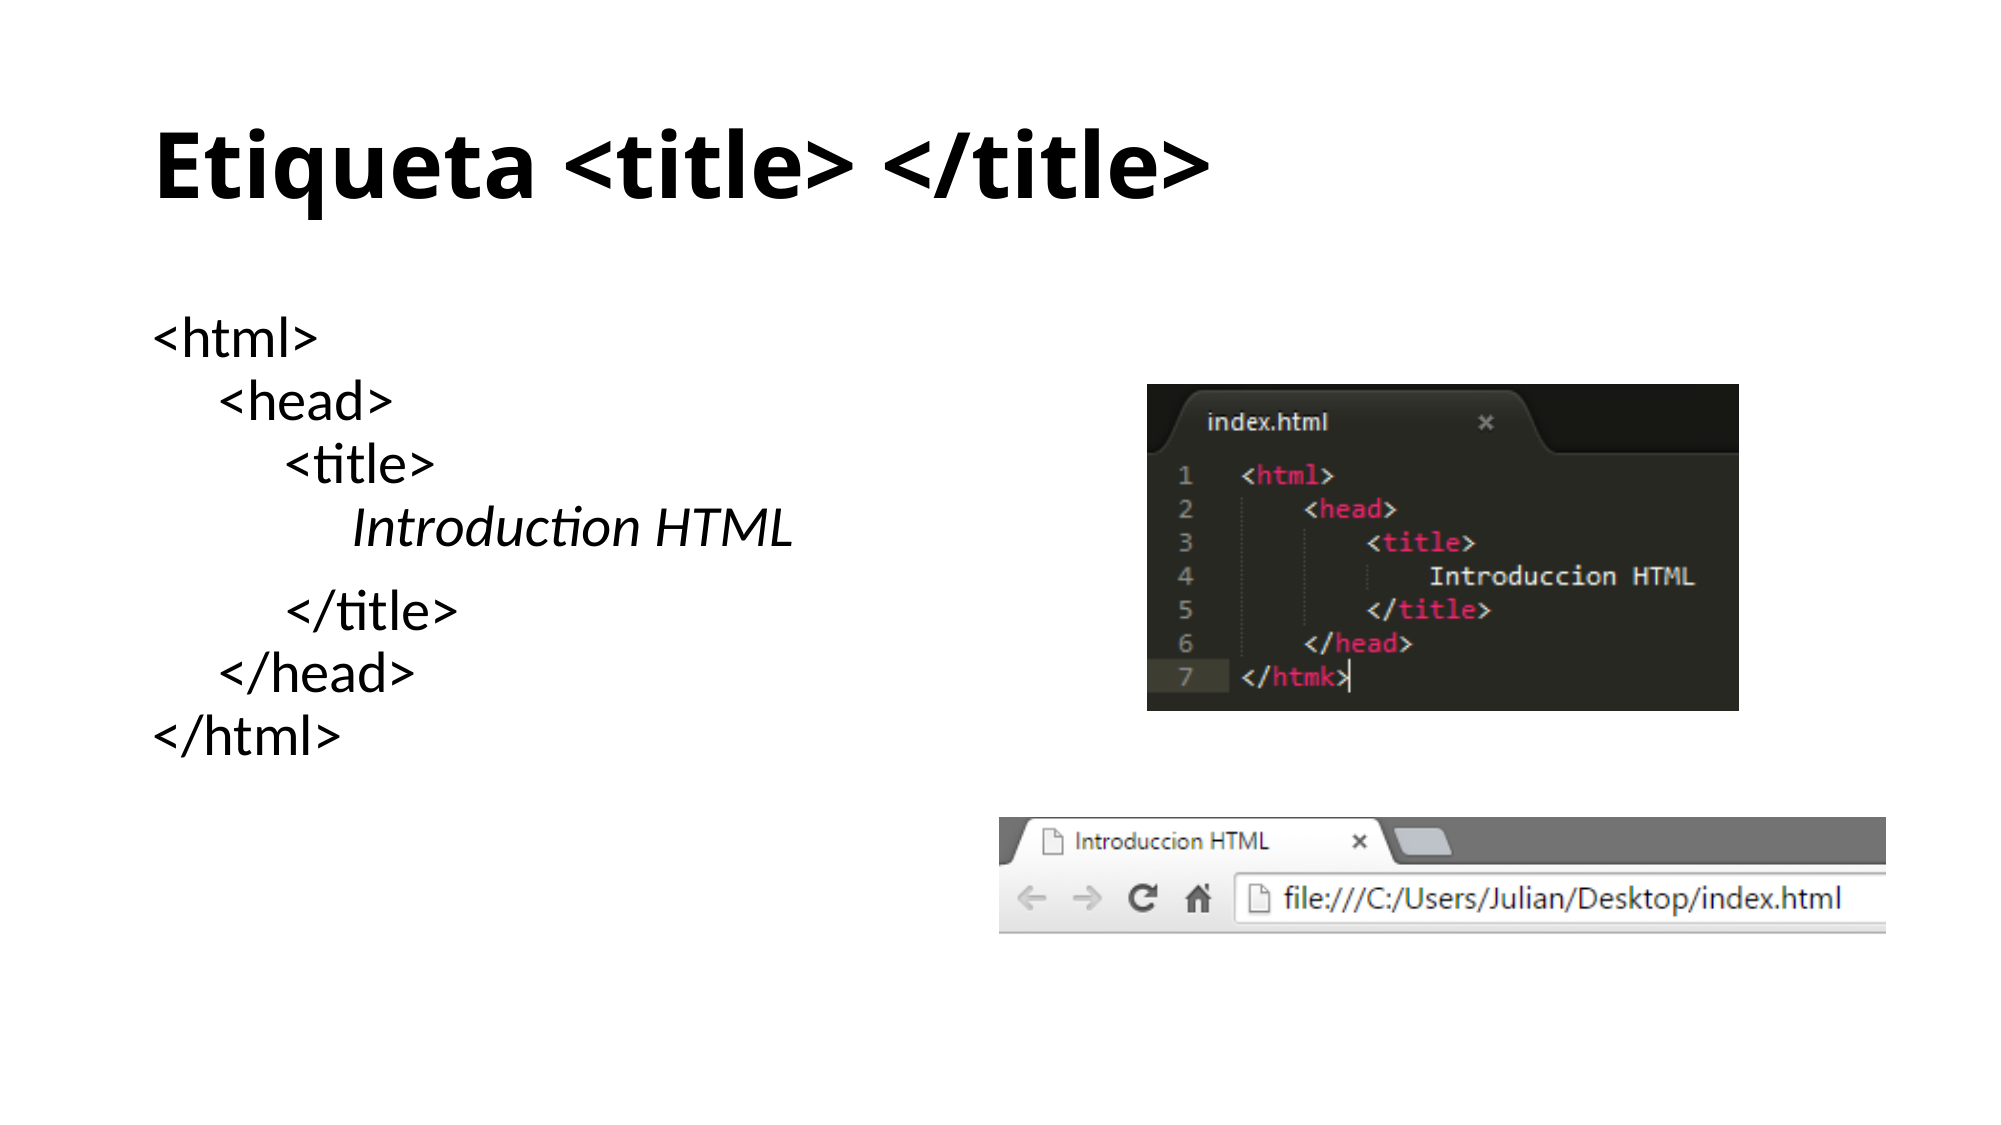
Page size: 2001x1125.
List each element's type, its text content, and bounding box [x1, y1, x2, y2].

list <html> <head> <title> Introduction HTML </title> </head> </html> [137, 299, 831, 1014]
title Etiqueta <title> </title> [137, 59, 1863, 278]
picture [999, 817, 1886, 984]
picture [1147, 384, 1739, 711]
